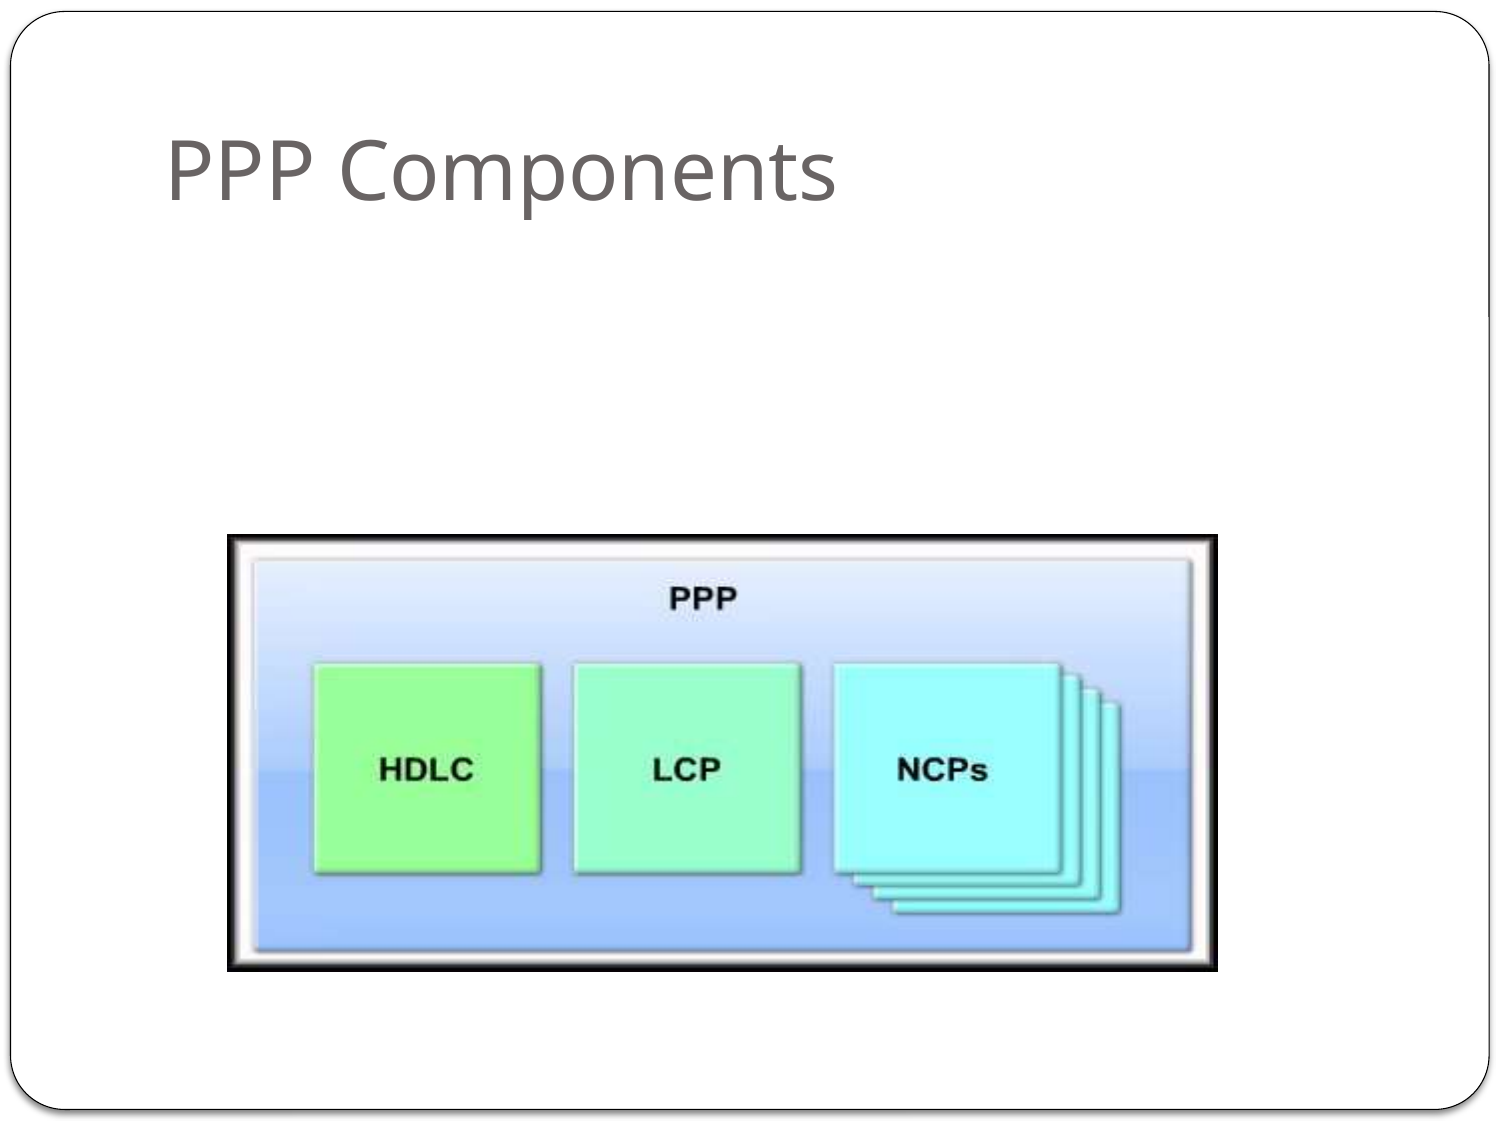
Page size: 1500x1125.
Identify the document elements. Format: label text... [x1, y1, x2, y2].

picture [226, 534, 1218, 973]
title PPP Components [150, 45, 1425, 233]
